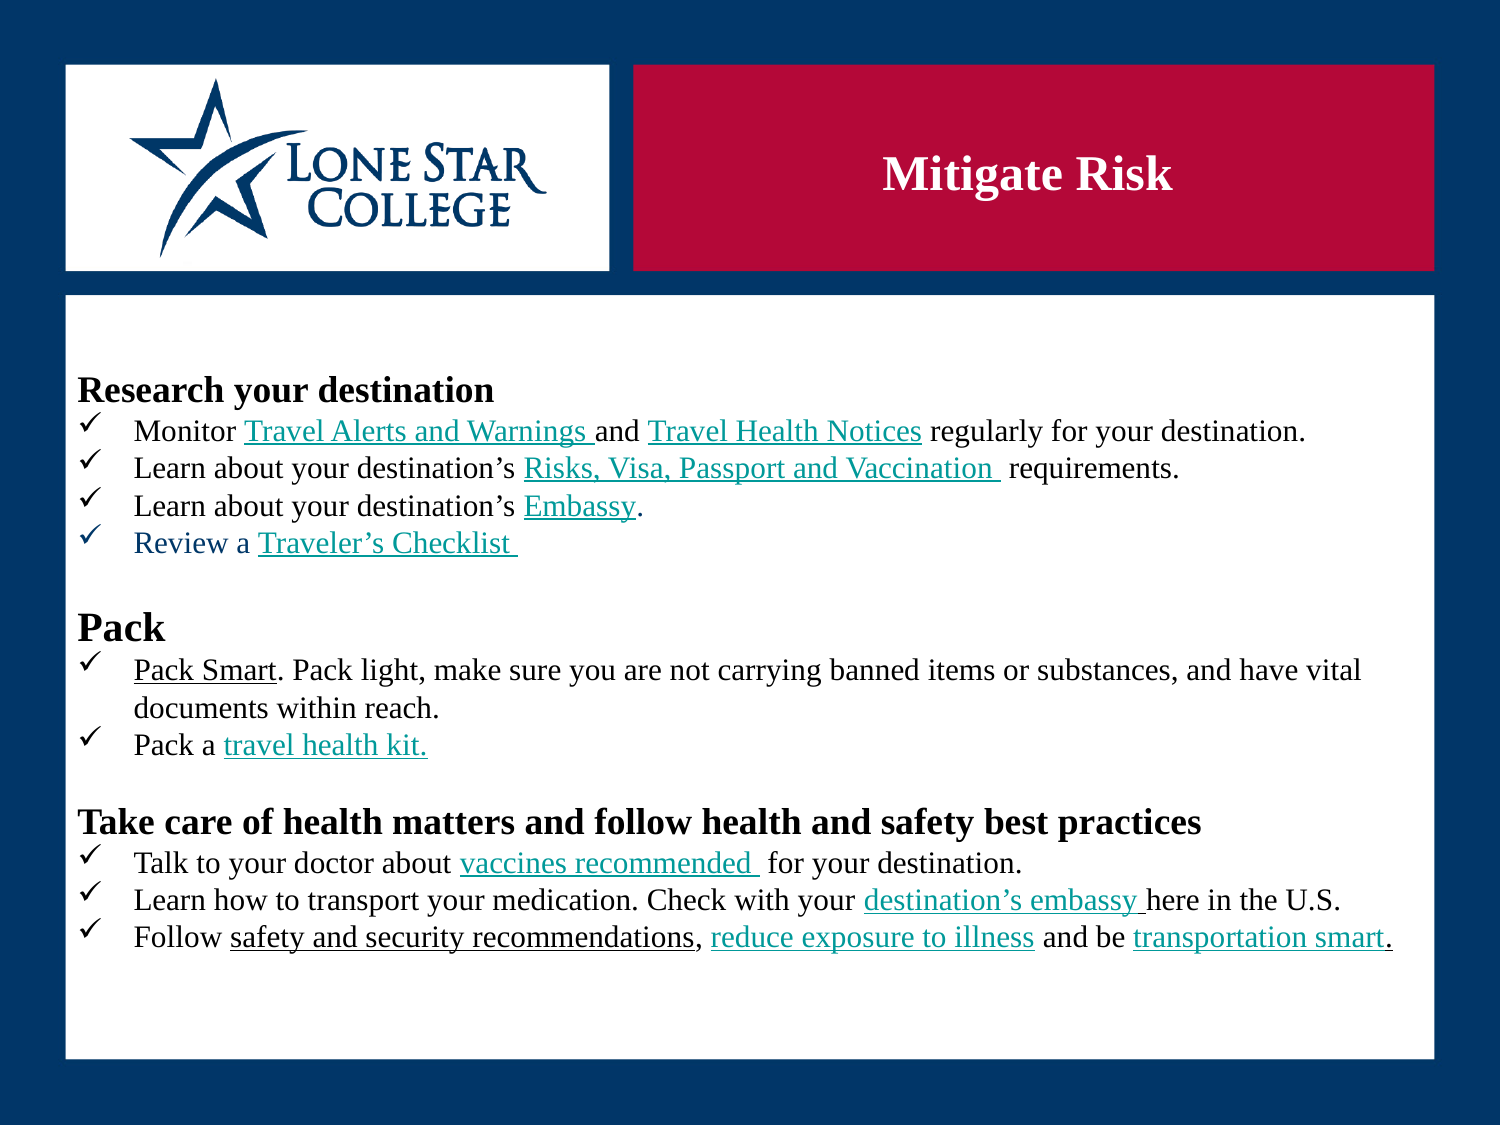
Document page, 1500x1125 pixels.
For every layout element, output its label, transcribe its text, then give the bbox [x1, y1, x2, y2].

picture [0, 0, 1500, 1125]
list Research your destination Monitor Travel Alerts and Warnings and Travel Health Notices regularly for your destination. Learn about your destination’s Risks, Visa, Passport and Vaccination requirements. Learn about your destination’s Embassy. Review a Traveler’s Checklist Pack Pack Smart. Pack light, make sure you are not carrying banned items or substances, and have vital documents within reach. Pack a travel health kit. Take care of health matters and follow health and safety best practices Talk to your doctor about vaccines recommended for your destination. Learn how to transport your medication. Check with your destination’s embassy here in the U.S. Follow safety and security recommendations, reduce exposure to illness and be transportation smart. [62, 312, 1434, 1038]
title Mitigate Risk [633, 70, 1434, 271]
